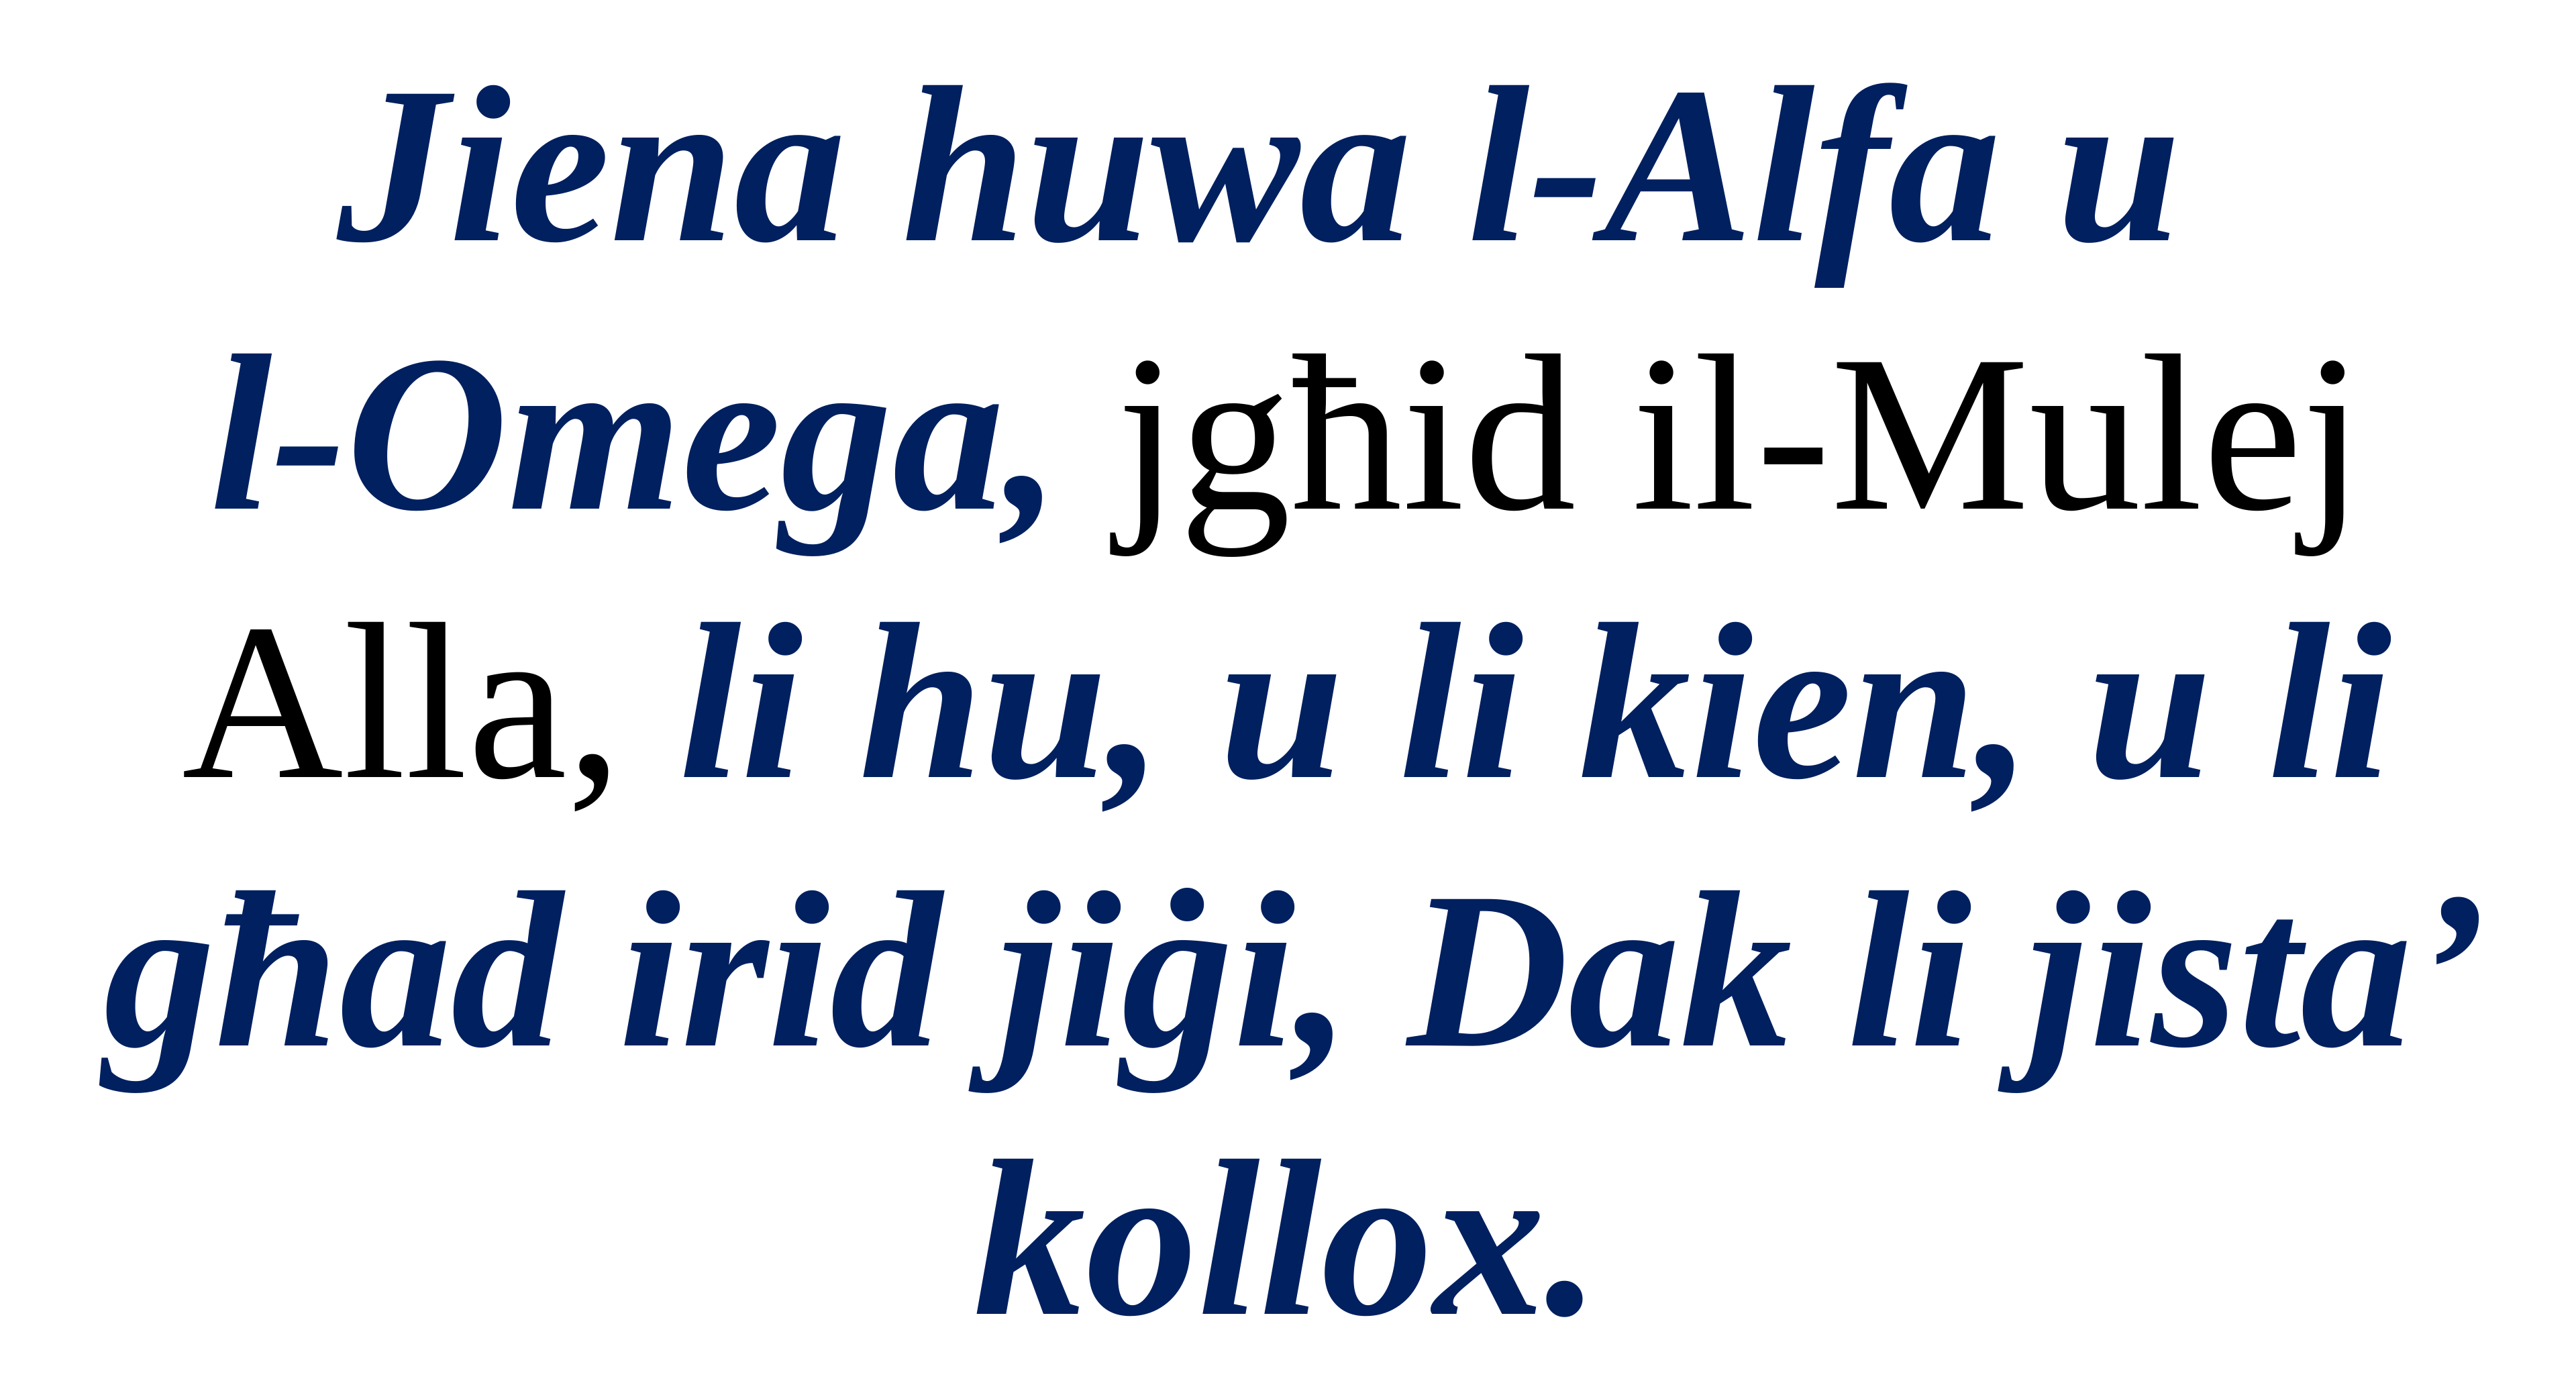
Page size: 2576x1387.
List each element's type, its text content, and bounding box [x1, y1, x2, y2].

list Jiena huwa l-Alfa u l-Omega, jgħid il-Mulej Alla, li hu, u li kien, u li għad irid jiġi, Dak li jista’ kollox. [28, 11, 2548, 1359]
